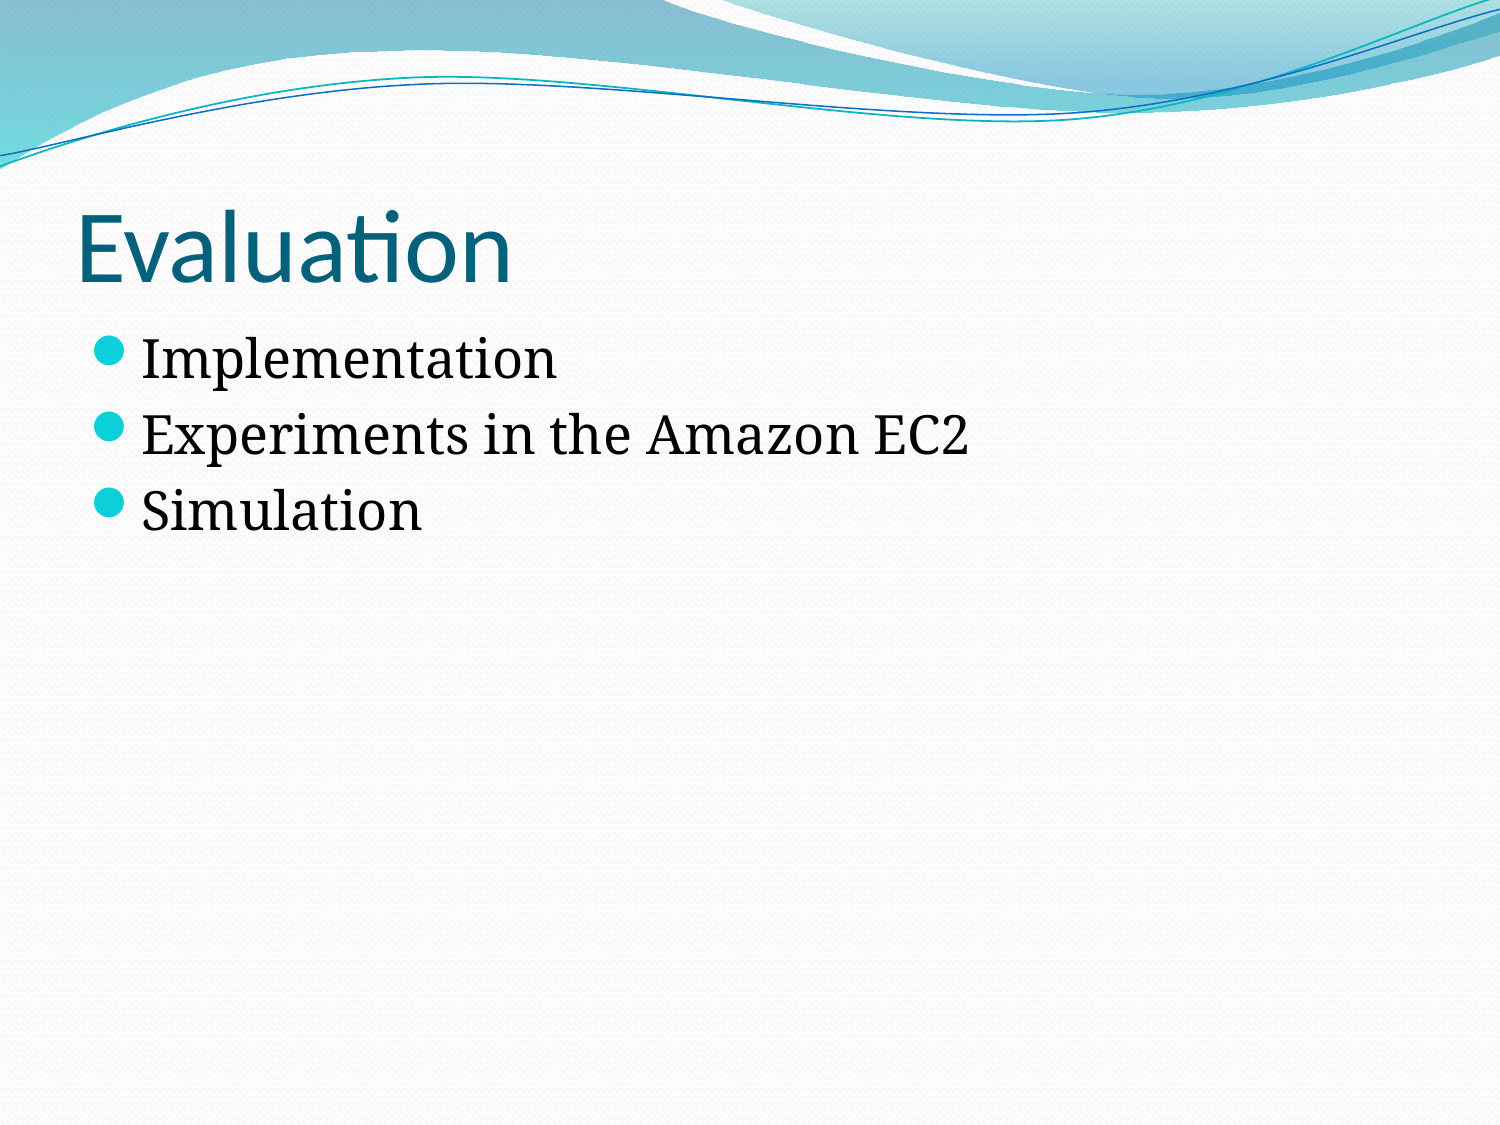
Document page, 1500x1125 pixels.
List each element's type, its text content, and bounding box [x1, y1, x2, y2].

list Implementation Experiments in the Amazon EC2 Simulation [75, 317, 1425, 1038]
title Evaluation [75, 115, 1425, 303]
